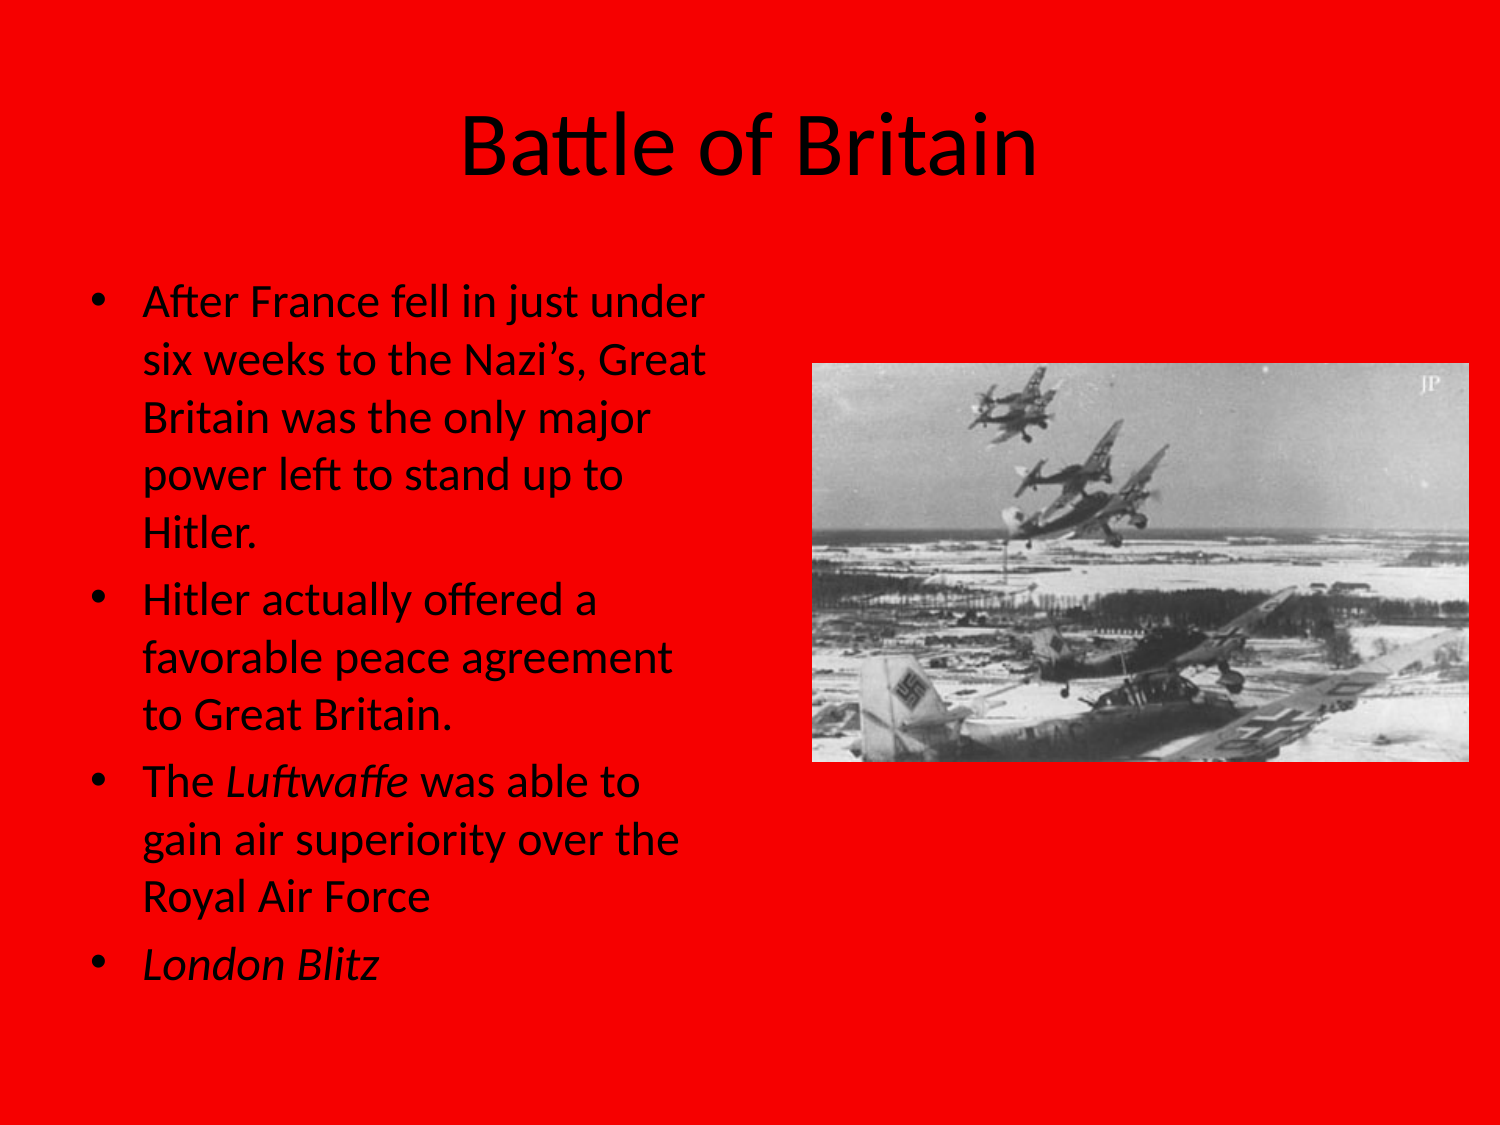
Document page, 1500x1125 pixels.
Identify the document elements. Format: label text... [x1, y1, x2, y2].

title Battle of Britain [75, 45, 1425, 233]
list After France fell in just under six weeks to the Nazi’s, Great Britain was the only major power left to stand up to Hitler. Hitler actually offered a favorable peace agreement to Great Britain. The Luftwaffe was able to gain air superiority over the Royal Air Force London Blitz [75, 262, 738, 1005]
picture [812, 363, 1469, 762]
